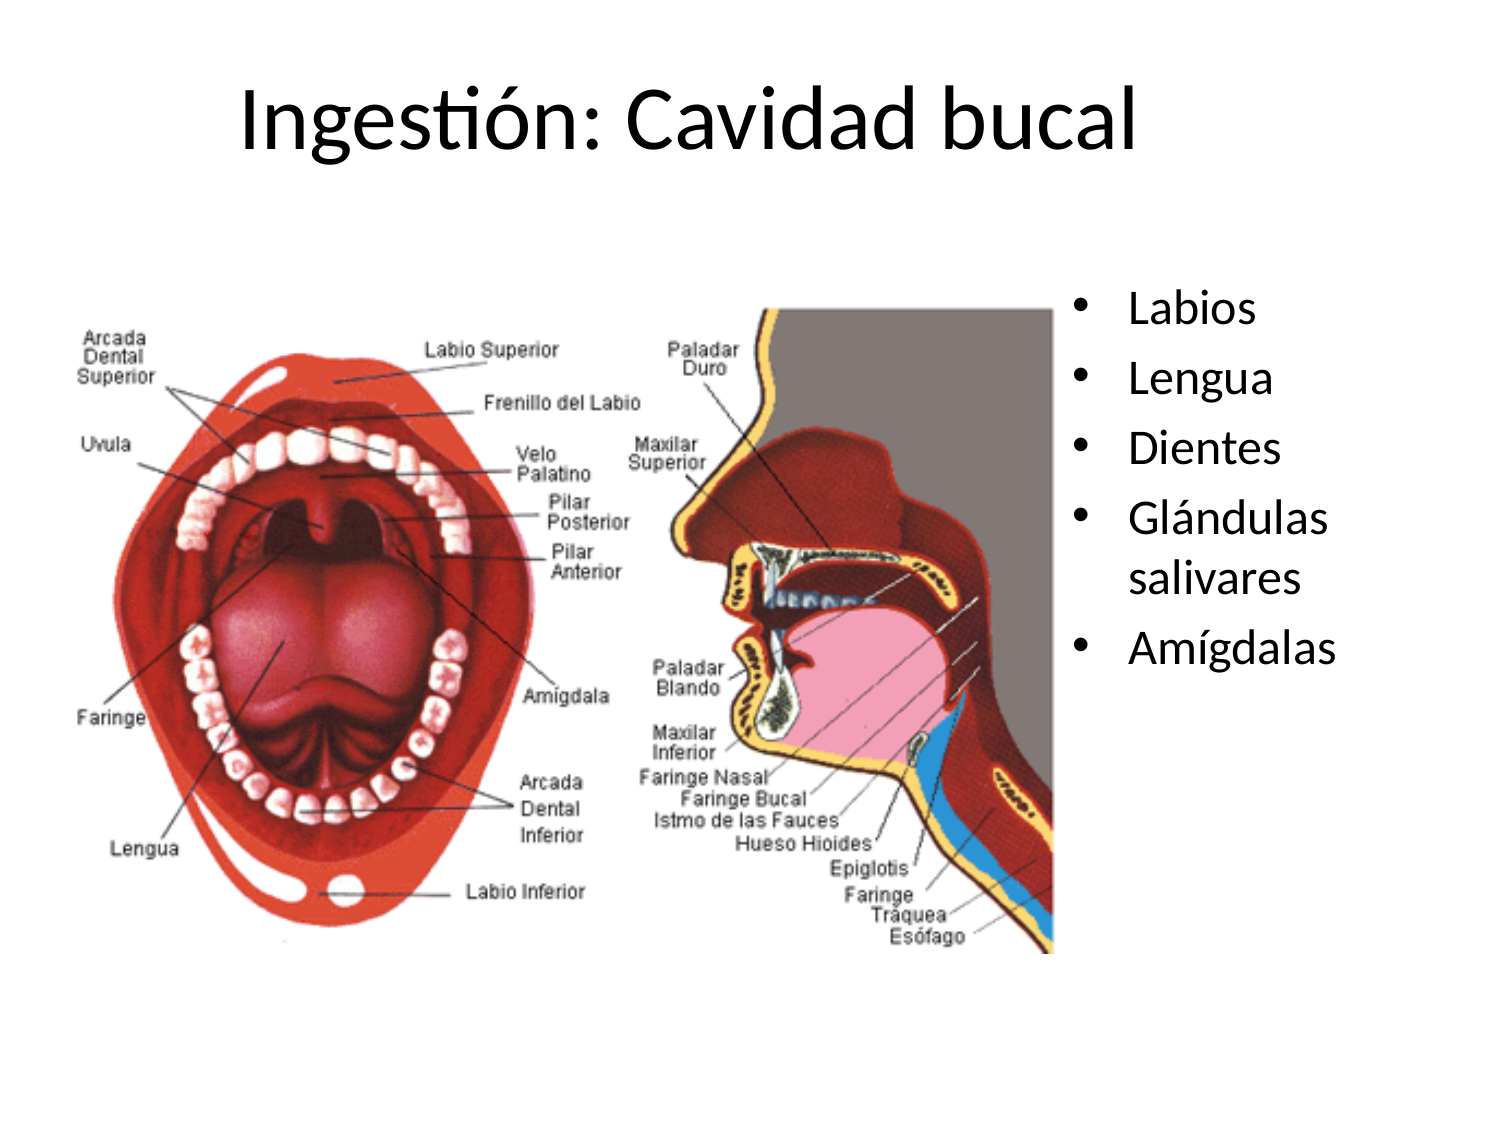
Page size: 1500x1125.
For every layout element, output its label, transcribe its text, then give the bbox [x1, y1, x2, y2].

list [76, 306, 1058, 954]
list Labios Lengua Dientes Glándulas salivares Amígdalas [1057, 267, 1424, 1000]
title Ingestión: Cavidad bucal [32, 37, 1347, 188]
